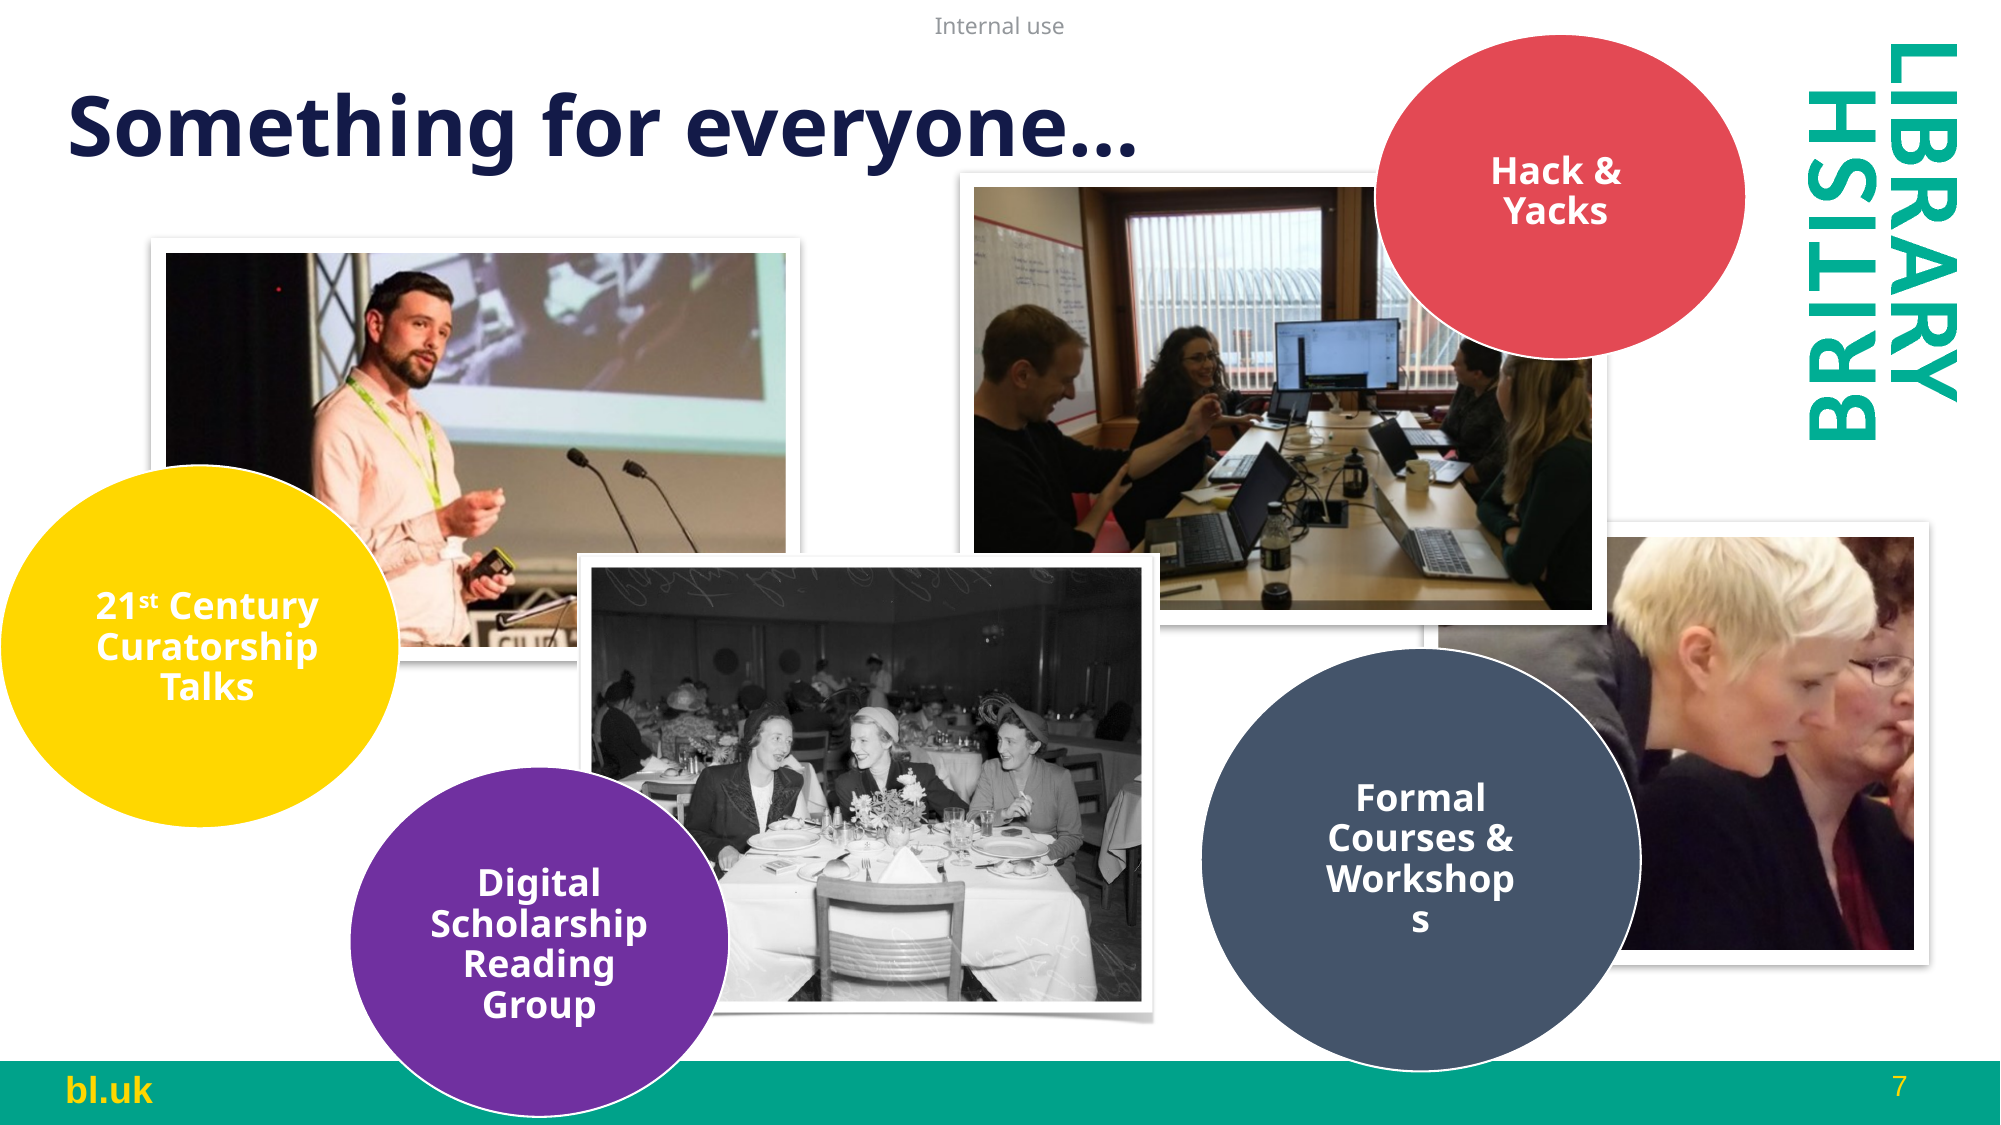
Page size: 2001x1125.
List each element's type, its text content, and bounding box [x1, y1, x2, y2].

text_box Something for everyone… [52, 76, 1374, 232]
picture [165, 187, 1915, 1028]
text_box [0, 465, 400, 829]
picture [1808, 44, 1957, 440]
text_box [1200, 647, 1641, 1072]
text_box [349, 766, 730, 1117]
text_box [1374, 33, 1747, 360]
